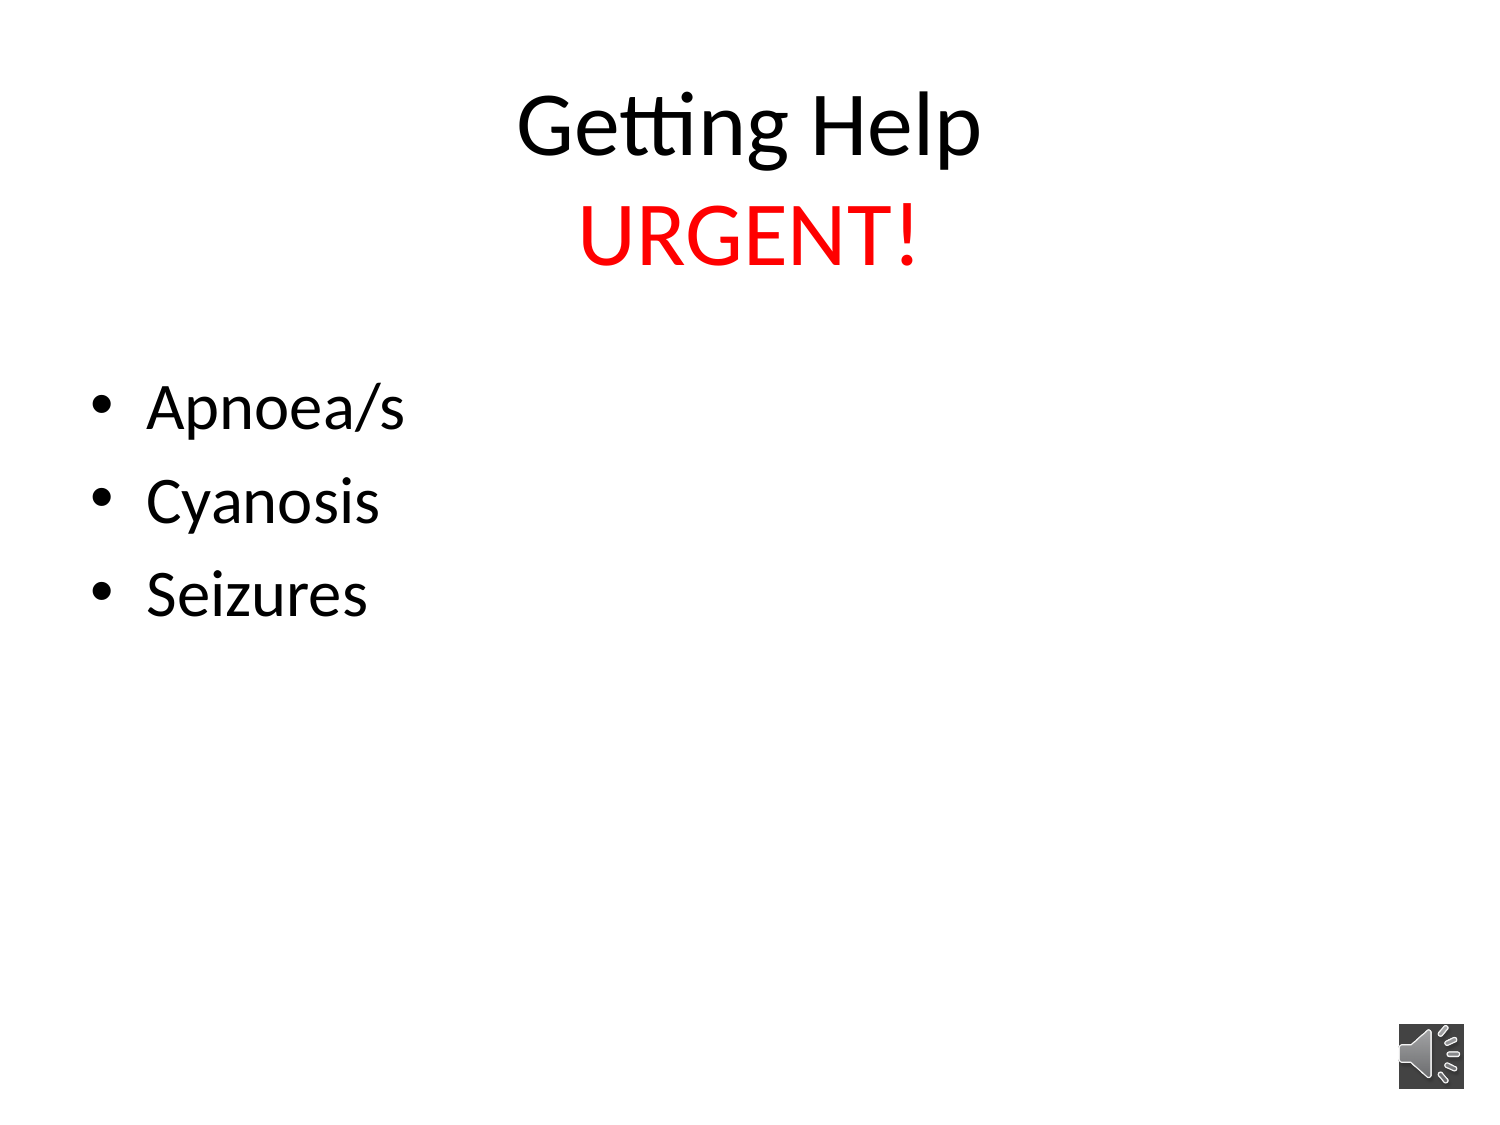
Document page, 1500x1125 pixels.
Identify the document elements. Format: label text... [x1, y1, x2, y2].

picture [1397, 1022, 1465, 1090]
list Apnoea/s Cyanosis Seizures [75, 262, 1425, 1005]
title Getting Help URGENT! [75, 45, 1425, 262]
